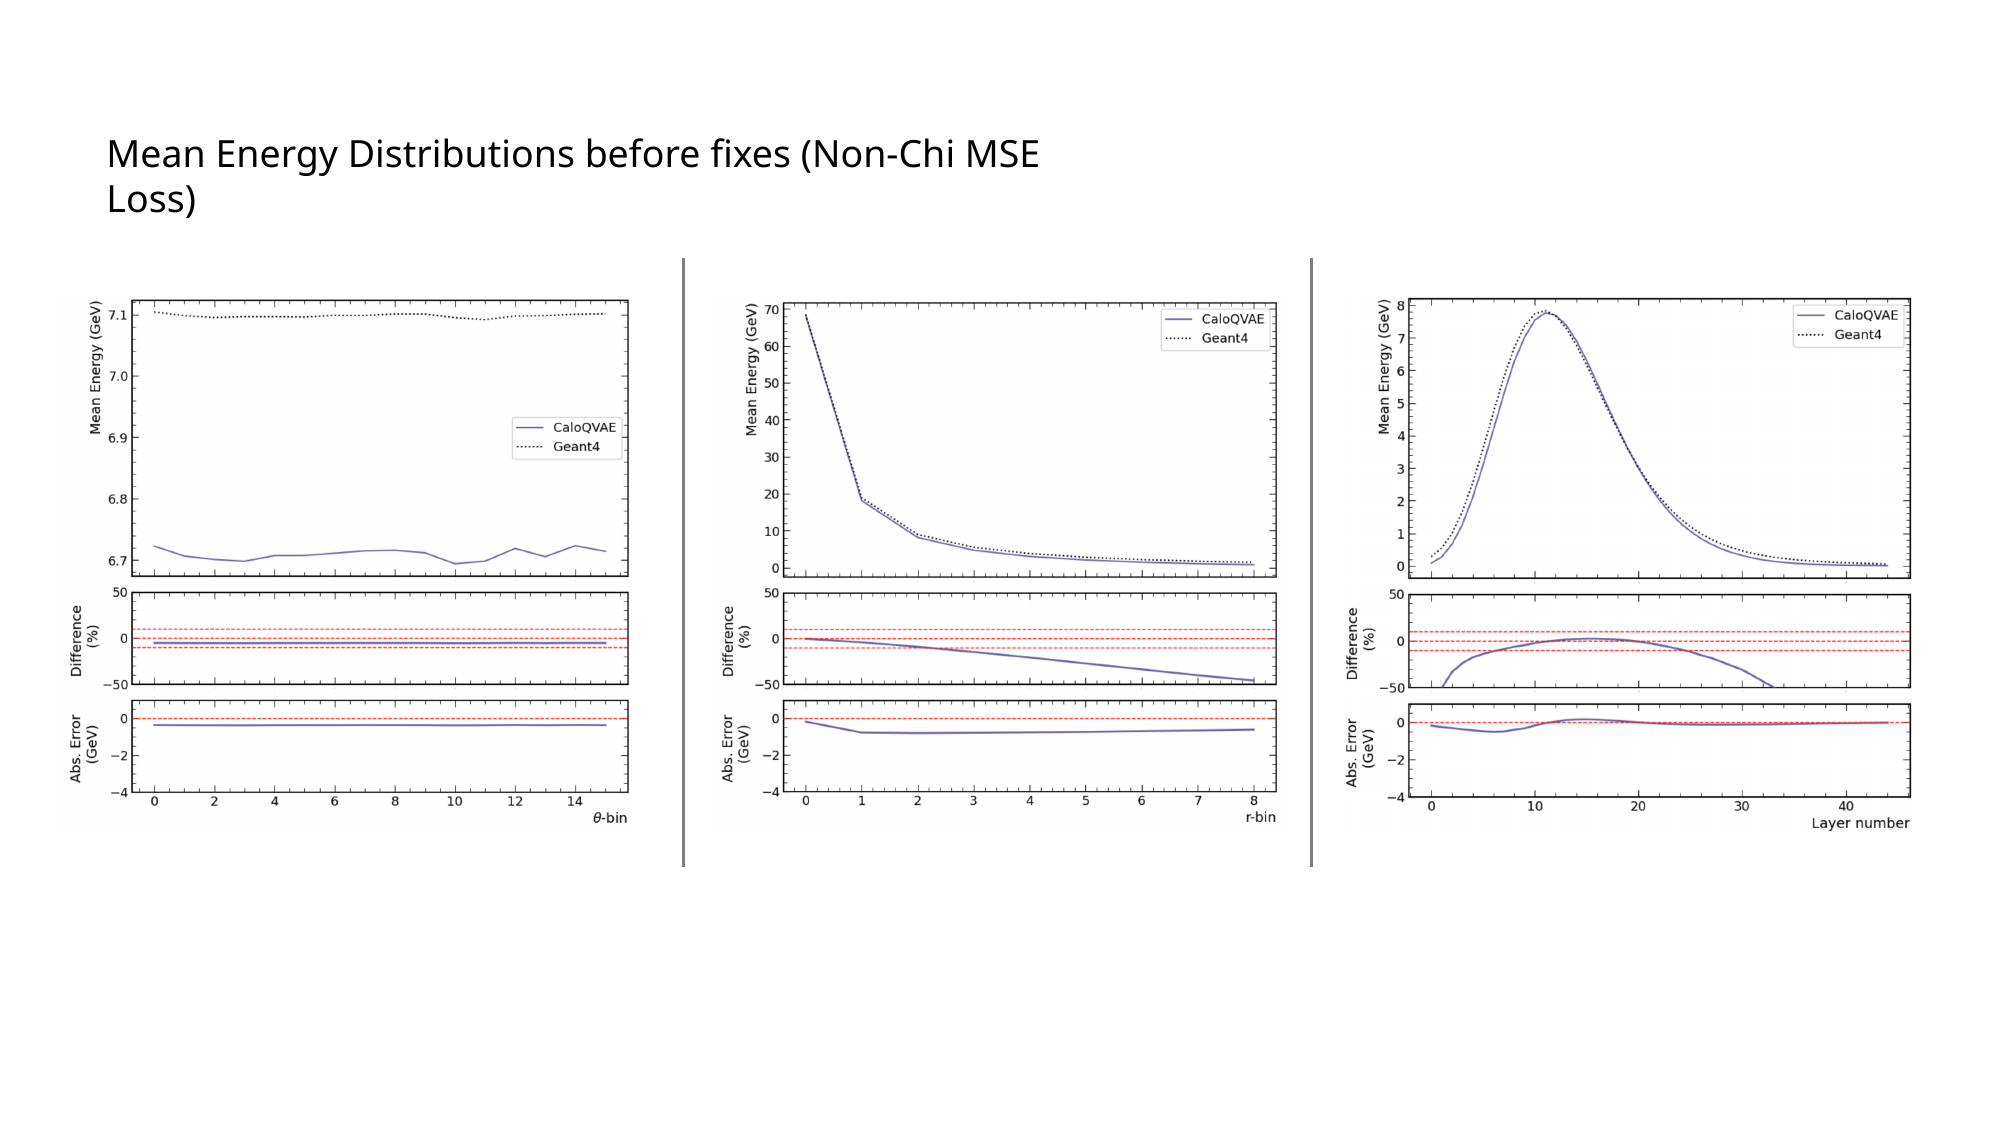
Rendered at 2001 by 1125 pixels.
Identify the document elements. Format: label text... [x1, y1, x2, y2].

picture [54, 291, 633, 833]
text_box Mean Energy Distributions before fixes (Non-Chi MSE Loss) [91, 122, 1145, 228]
picture [1338, 288, 1917, 836]
picture [706, 290, 1288, 834]
